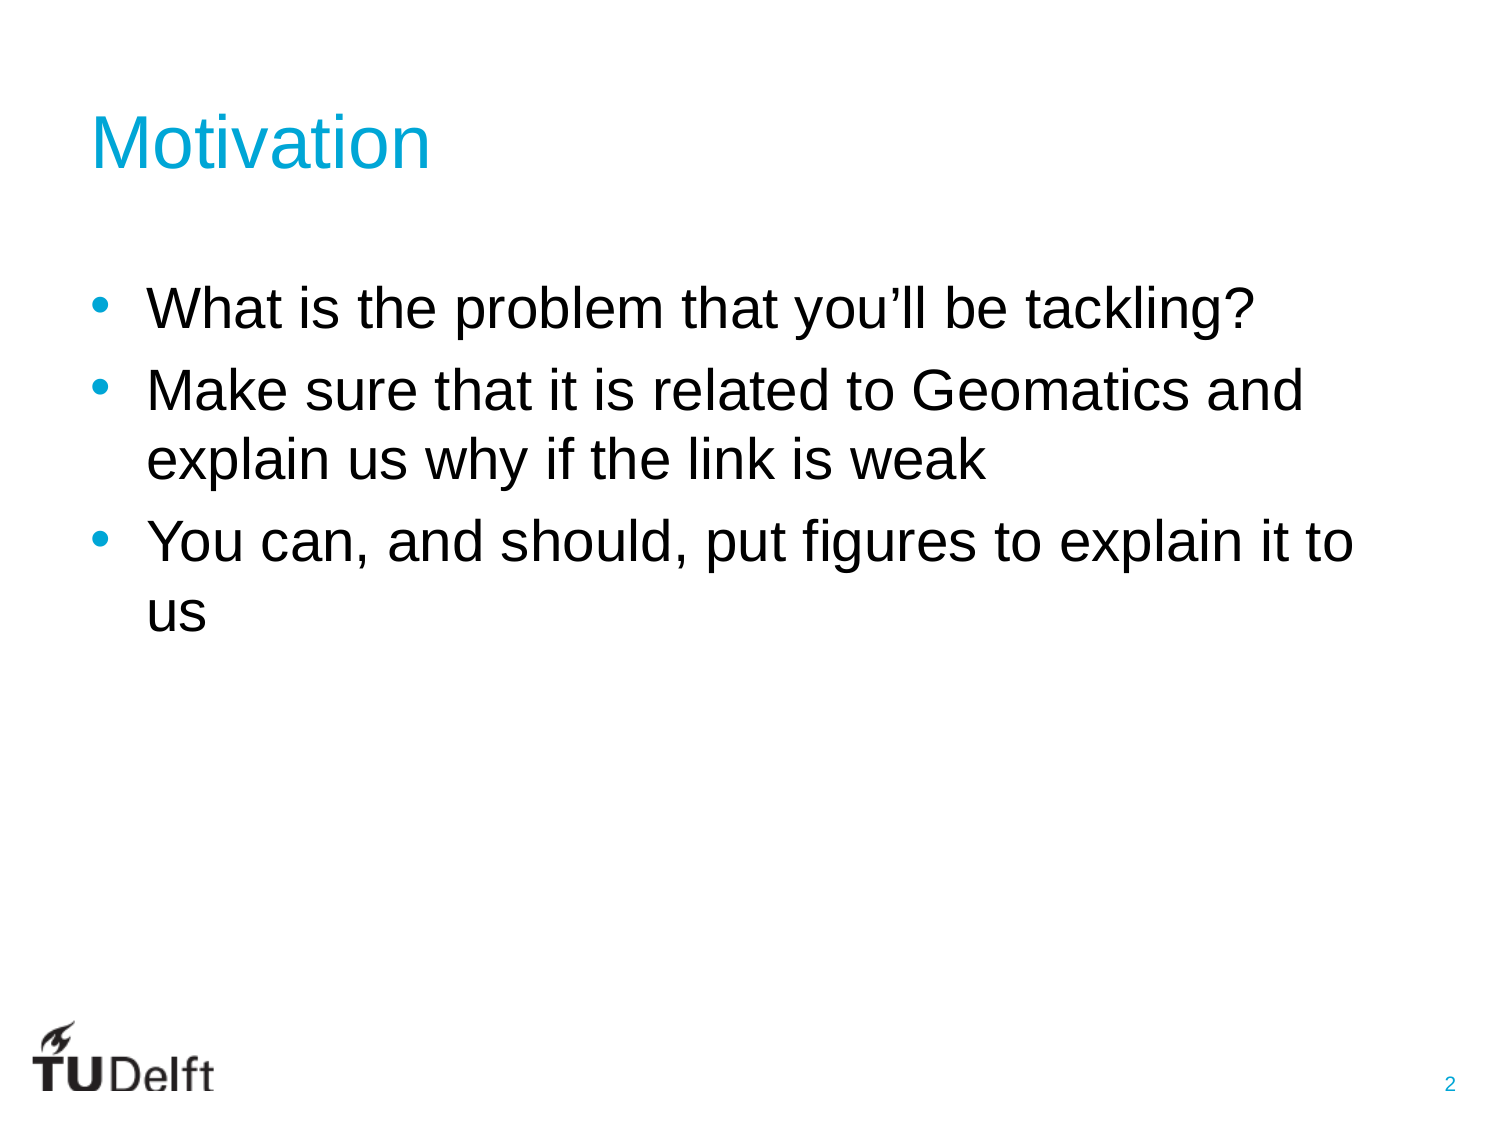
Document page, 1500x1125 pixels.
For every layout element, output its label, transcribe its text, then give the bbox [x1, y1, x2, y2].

list What is the problem that you’ll be tackling? Make sure that it is related to Geomatics and explain us why if the link is weak You can, and should, put figures to explain it to us [75, 262, 1447, 1005]
title Motivation [75, 45, 1447, 233]
